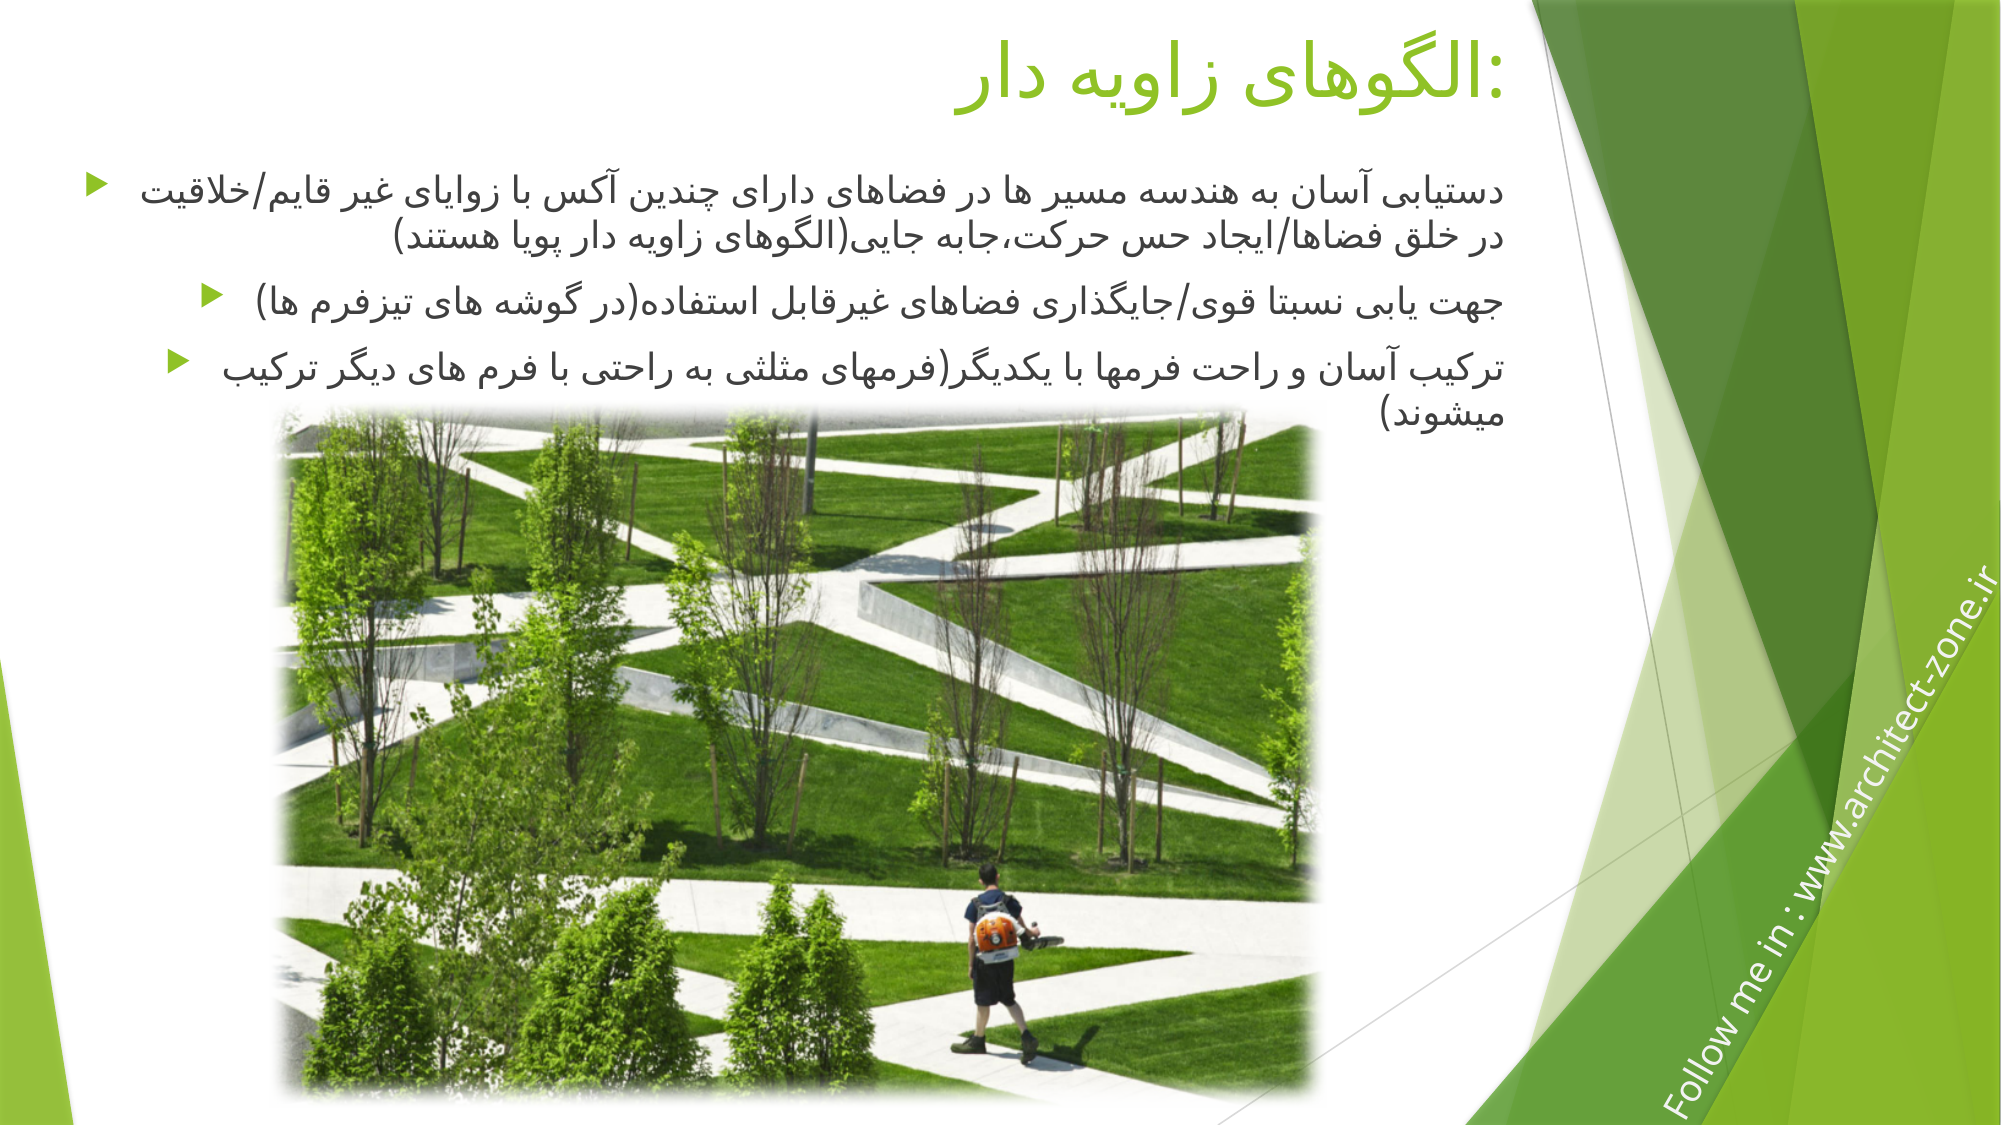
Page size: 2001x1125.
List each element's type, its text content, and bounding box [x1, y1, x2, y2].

text_box Follow me in : www.architect-zone.ir [1638, 539, 2000, 1125]
picture [268, 399, 1328, 1109]
list دستیابی آسان به هندسه مسیر ها در فضاهای دارای چندین آکس با زوایای غیر قایم/خلاقیت در خلق فضاها/ایجاد حس حرکت،جابه جایی(الگوهای زاویه دار پویا هستند) جهت یابی نسبتا قوی/جایگذاری فضاهای غیرقابل استفاده(در گوشه های تیزفرم ها) ترکیب آسان و راحت فرمها با یکدیگر(فرمهای مثلثی به راحتی با فرم های دیگر ترکیب میشوند) [52, 158, 1522, 991]
title الگوهای زاویه دار: [111, 15, 1522, 158]
